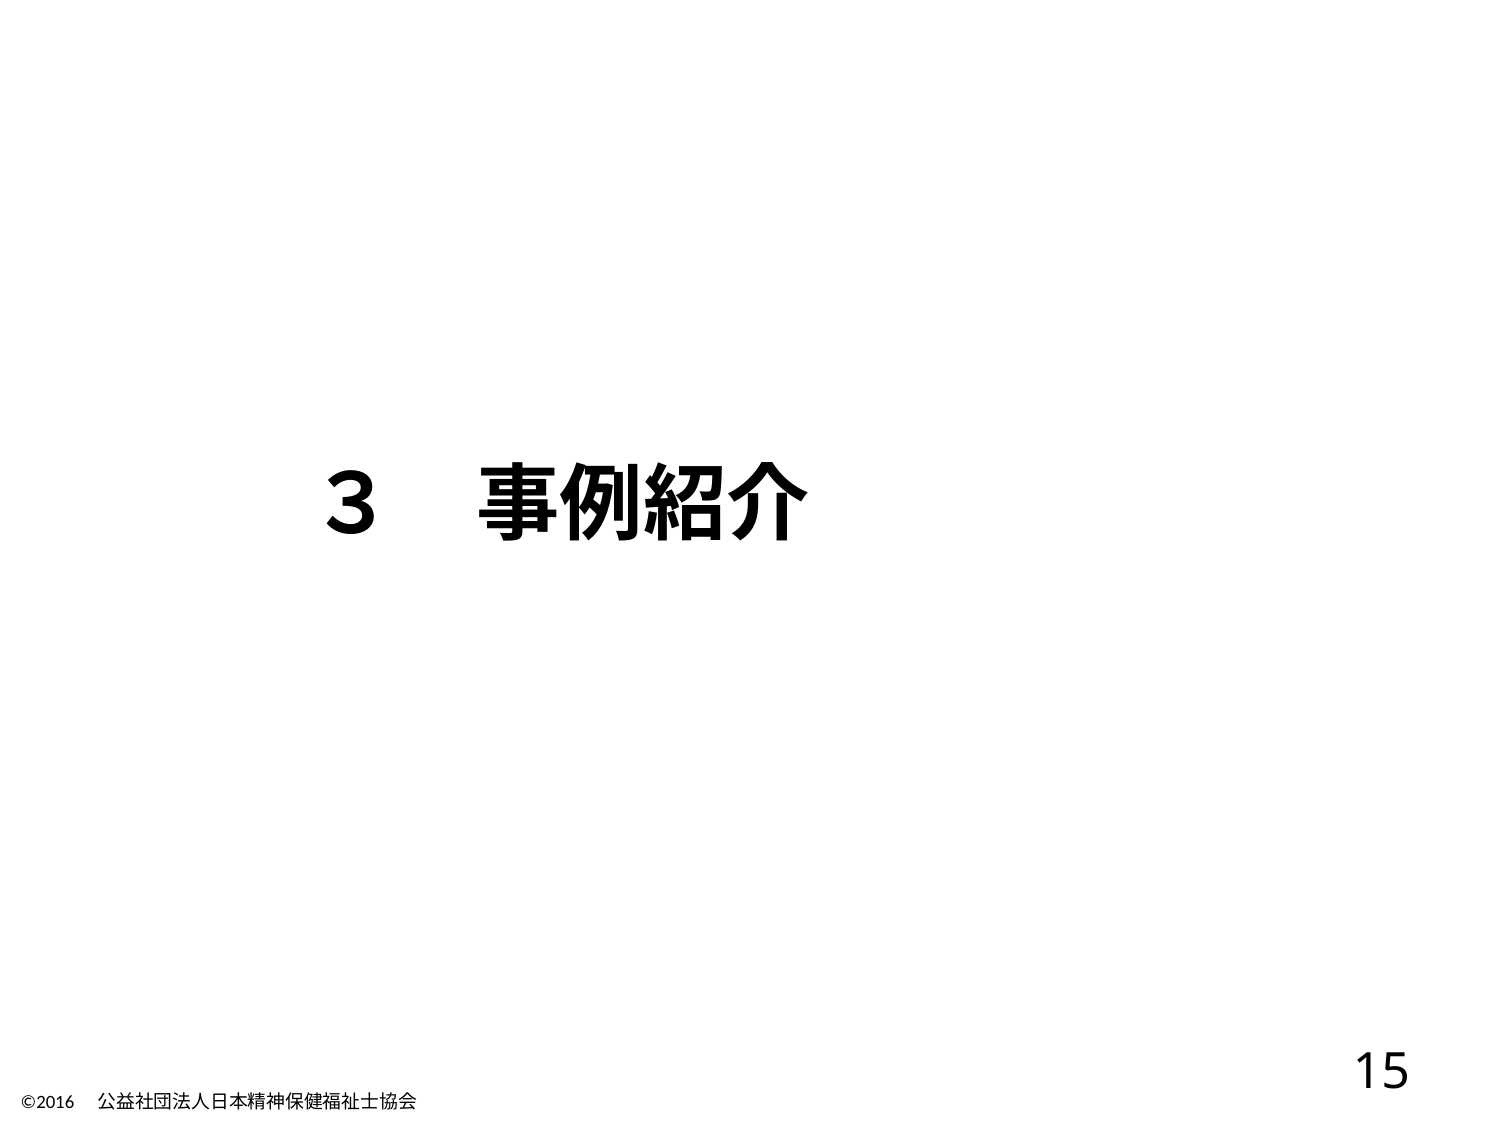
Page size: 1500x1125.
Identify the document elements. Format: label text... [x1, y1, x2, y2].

slide_number 15 [1074, 1042, 1425, 1103]
text_box ©2016 公益社団法人日本精神保健福祉士協会 [5, 1082, 443, 1120]
title ３ 事例紹介 [295, 442, 1188, 667]
